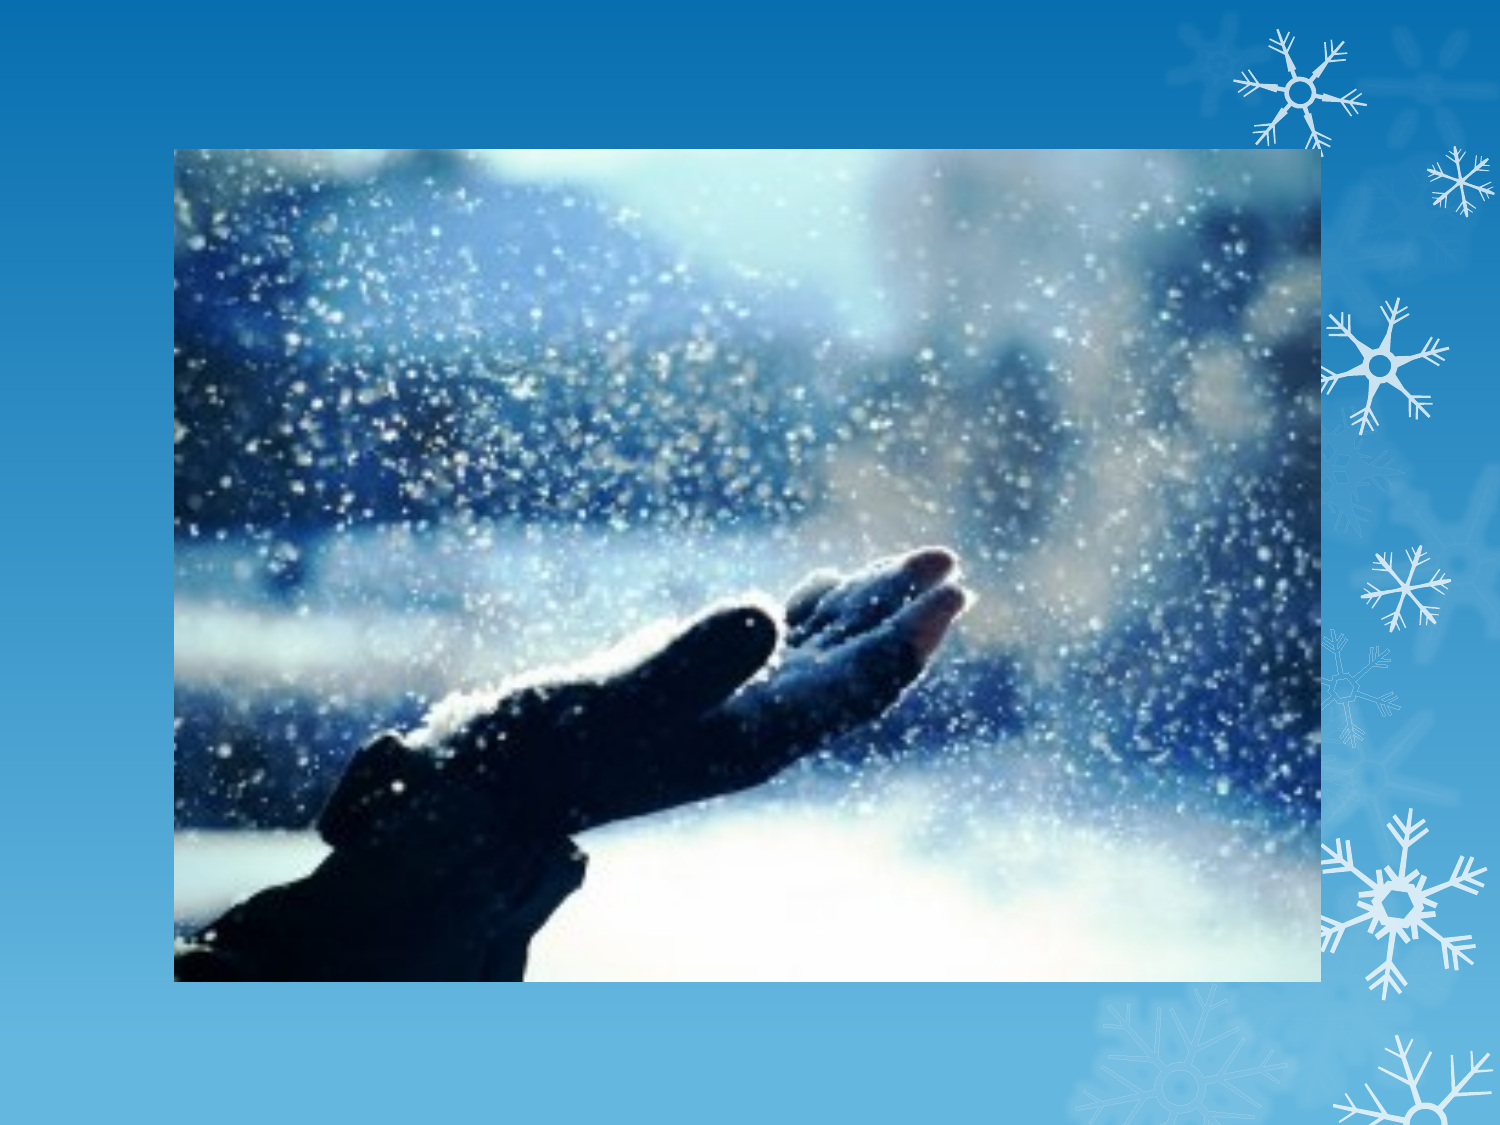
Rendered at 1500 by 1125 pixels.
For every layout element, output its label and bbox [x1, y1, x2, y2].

list [174, 149, 1321, 983]
